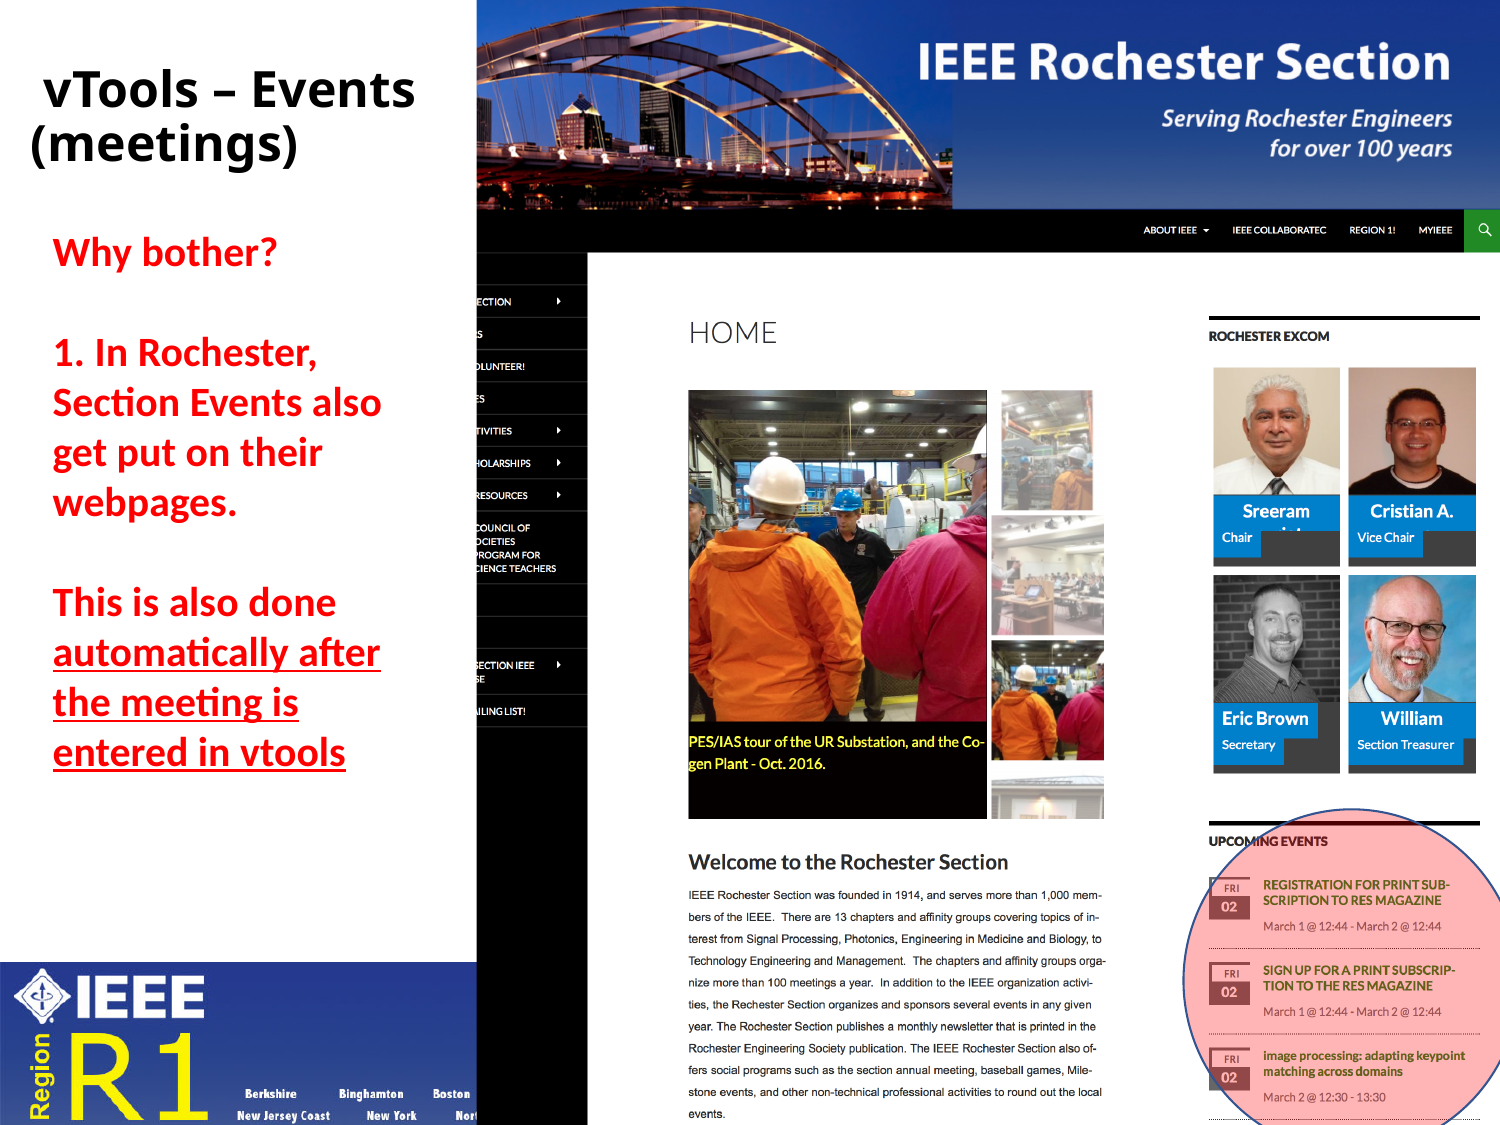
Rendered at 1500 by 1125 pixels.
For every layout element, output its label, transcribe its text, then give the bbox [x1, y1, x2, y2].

text_box Why bother? 1. In Rochester, Section Events also get put on their webpages. This is also done automatically after the meeting is entered in vtools [37, 217, 447, 833]
picture [0, 0, 1500, 1125]
title vTools – Events (meetings) [15, 0, 476, 236]
